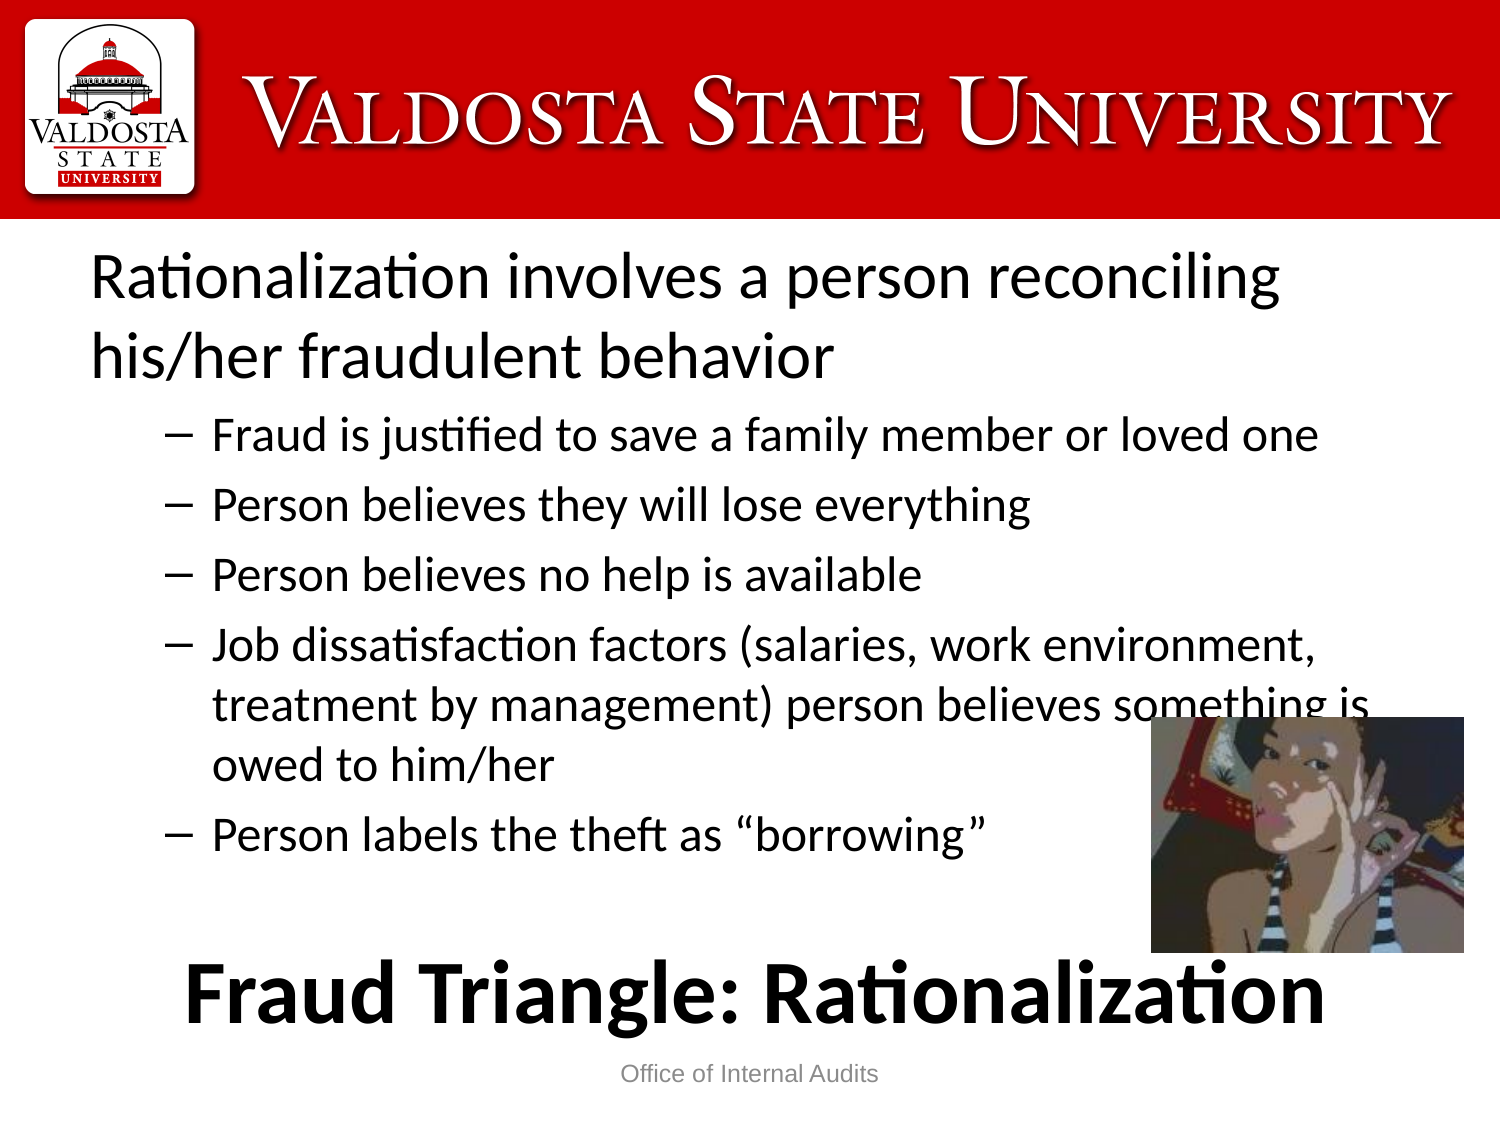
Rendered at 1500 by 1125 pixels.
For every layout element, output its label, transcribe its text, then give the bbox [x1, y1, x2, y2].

picture [0, 0, 1500, 219]
list Rationalization involves a person reconciling his/her fraudulent behavior Fraud is justified to save a family member or loved one Person believes they will lose everything Person believes no help is available Job dissatisfaction factors (salaries, work environment, treatment by management) person believes something is owed to him/her Person labels the theft as “borrowing” [75, 227, 1425, 874]
picture [1150, 717, 1464, 953]
footer Office of Internal Audits [512, 1042, 988, 1103]
title Fraud Triangle: Rationalization [12, 924, 1500, 1050]
